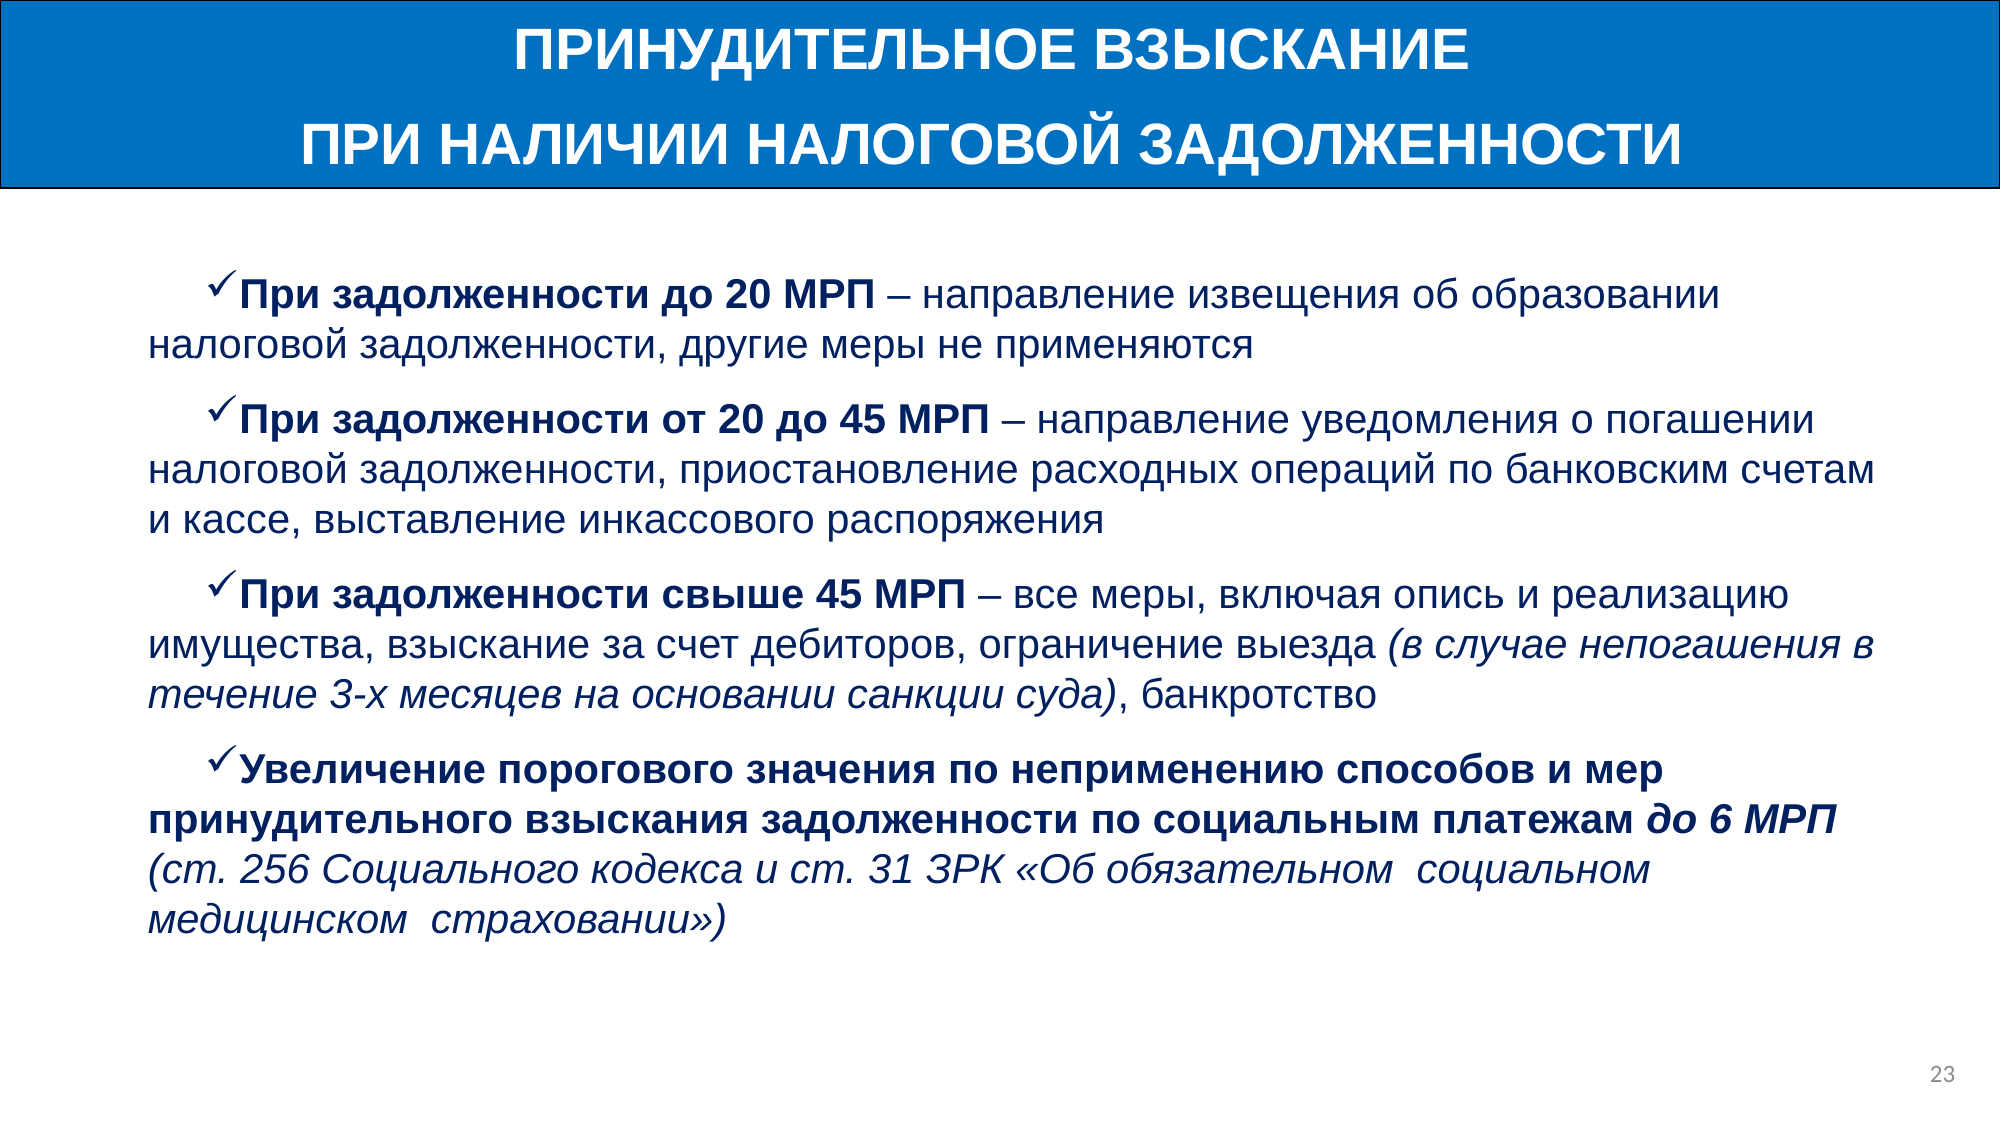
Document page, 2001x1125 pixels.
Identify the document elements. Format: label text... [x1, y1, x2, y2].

slide_number 22 [1520, 1042, 1971, 1103]
text_box ПРИНУДИТЕЛЬНОЕ ВЗЫСКАНИЕ ПРИ НАЛИЧИИ НАЛОГОВОЙ ЗАДОЛЖЕННОСТИ [0, 0, 2000, 189]
text_box При задолженности до 20 МРП – направление извещения об образовании налоговой задолженности, другие меры не применяются При задолженности от 20 до 45 МРП – направление уведомления о погашении налоговой задолженности, приостановление расходных операций по банковским счетам и кассе, выставление инкассового распоряжения При задолженности свыше 45 МРП – все меры, включая опись и реализацию имущества, взыскание за счет дебиторов, ограничение выезда (в случае непогашения в течение 3-х месяцев на основании санкции суда), банкротство Увеличение порогового значения по неприменению способов и мер принудительного взыскания задолженности по социальным платежам до 6 МРП (ст. 256 Социального кодекса и ст. 31 ЗРК «Об обязательном социальном медицинском страховании») [75, 259, 1925, 1025]
